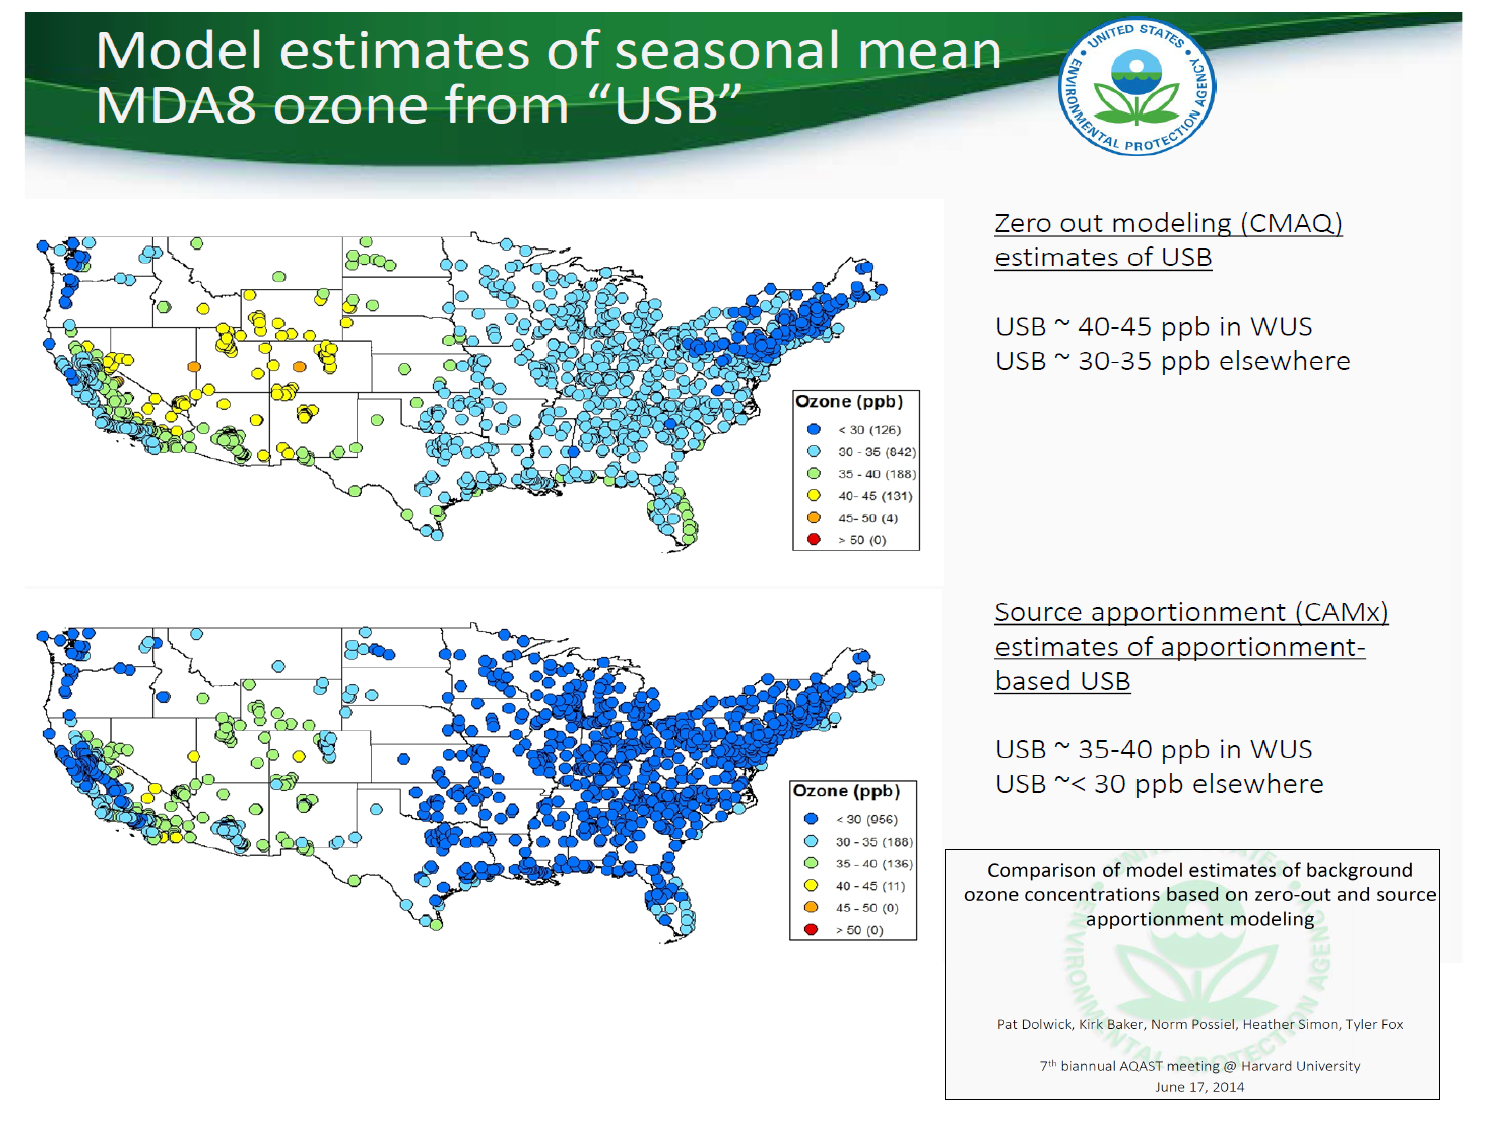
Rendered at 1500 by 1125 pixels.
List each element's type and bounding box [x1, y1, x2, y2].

picture [944, 849, 1441, 1101]
list [24, 12, 1463, 963]
